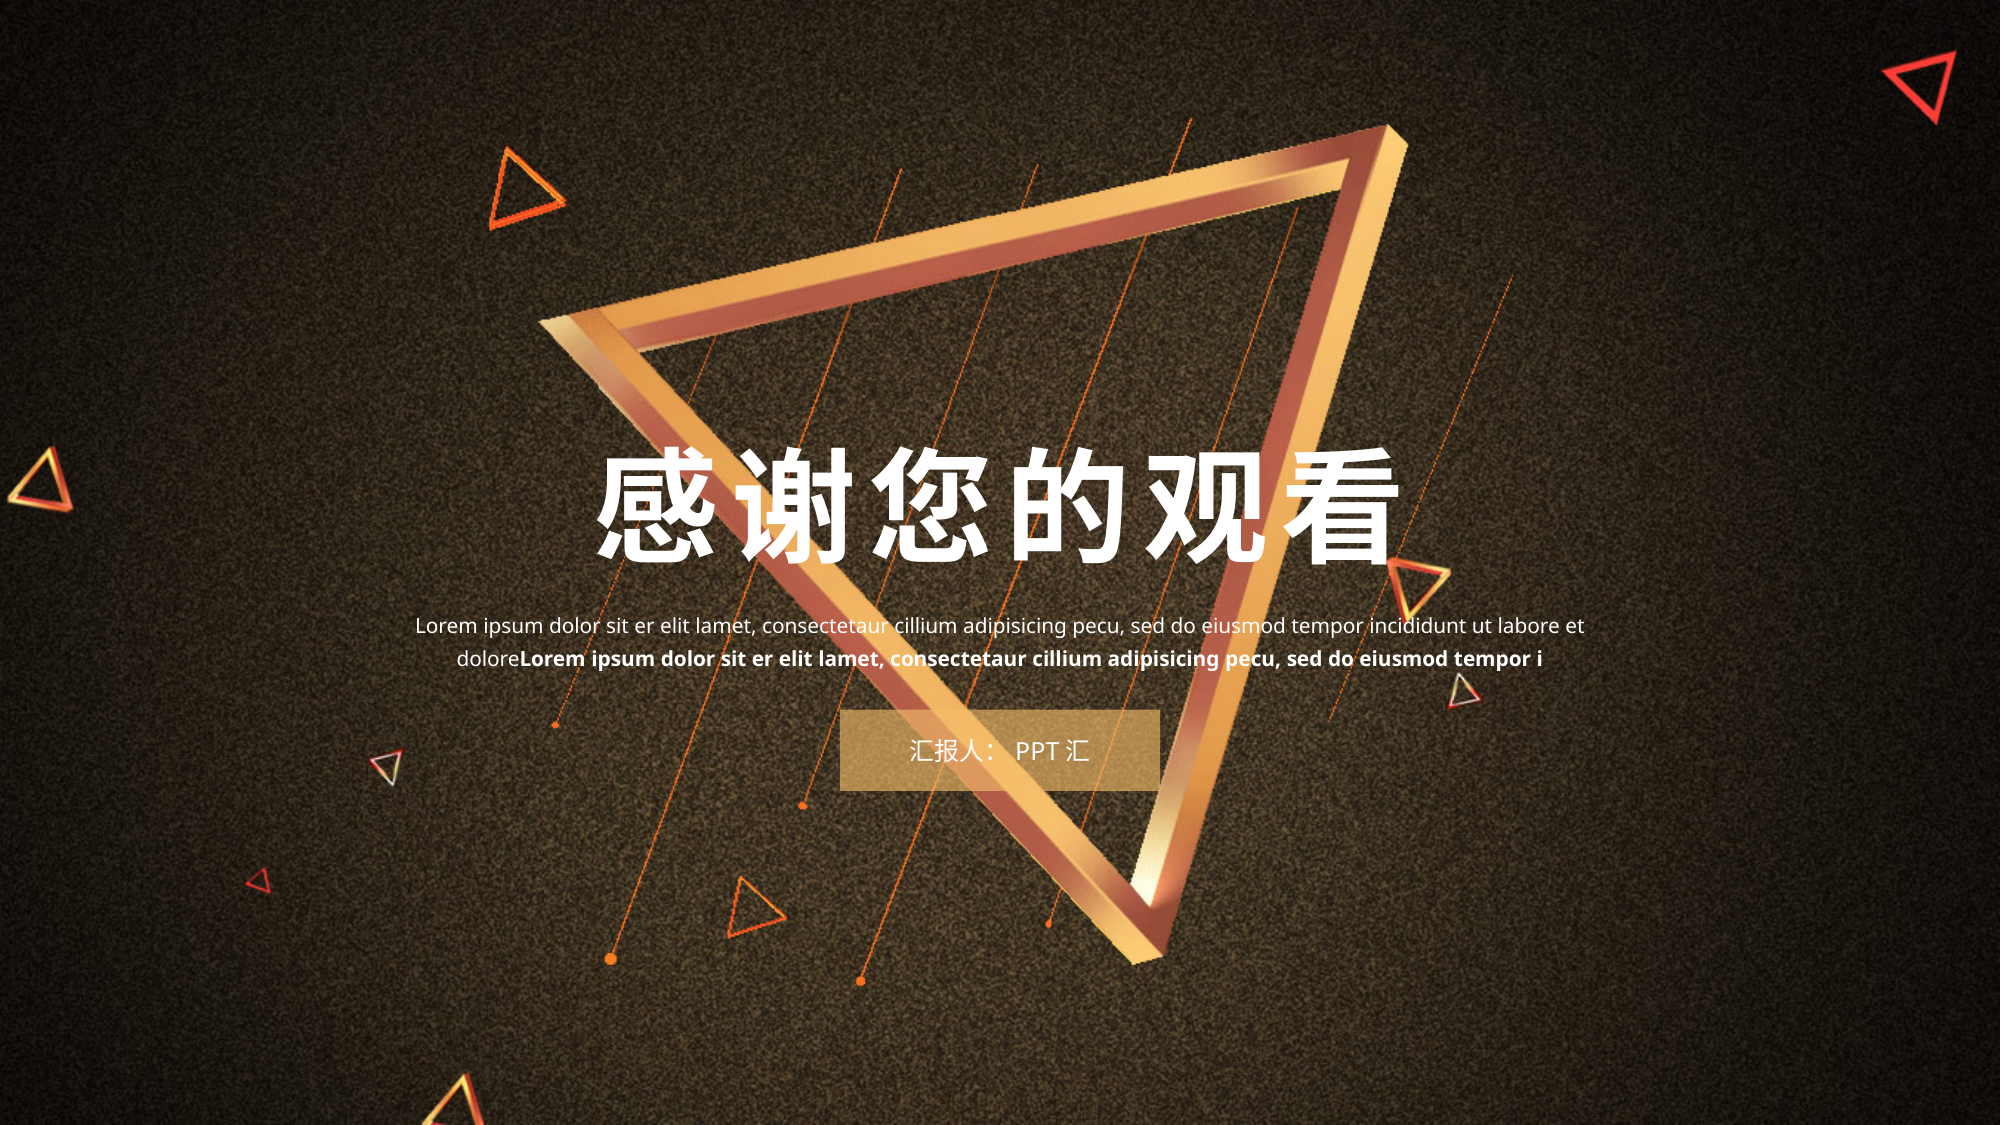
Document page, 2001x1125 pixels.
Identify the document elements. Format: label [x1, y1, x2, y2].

picture [0, 0, 2000, 1125]
text_box [207, 421, 1793, 791]
